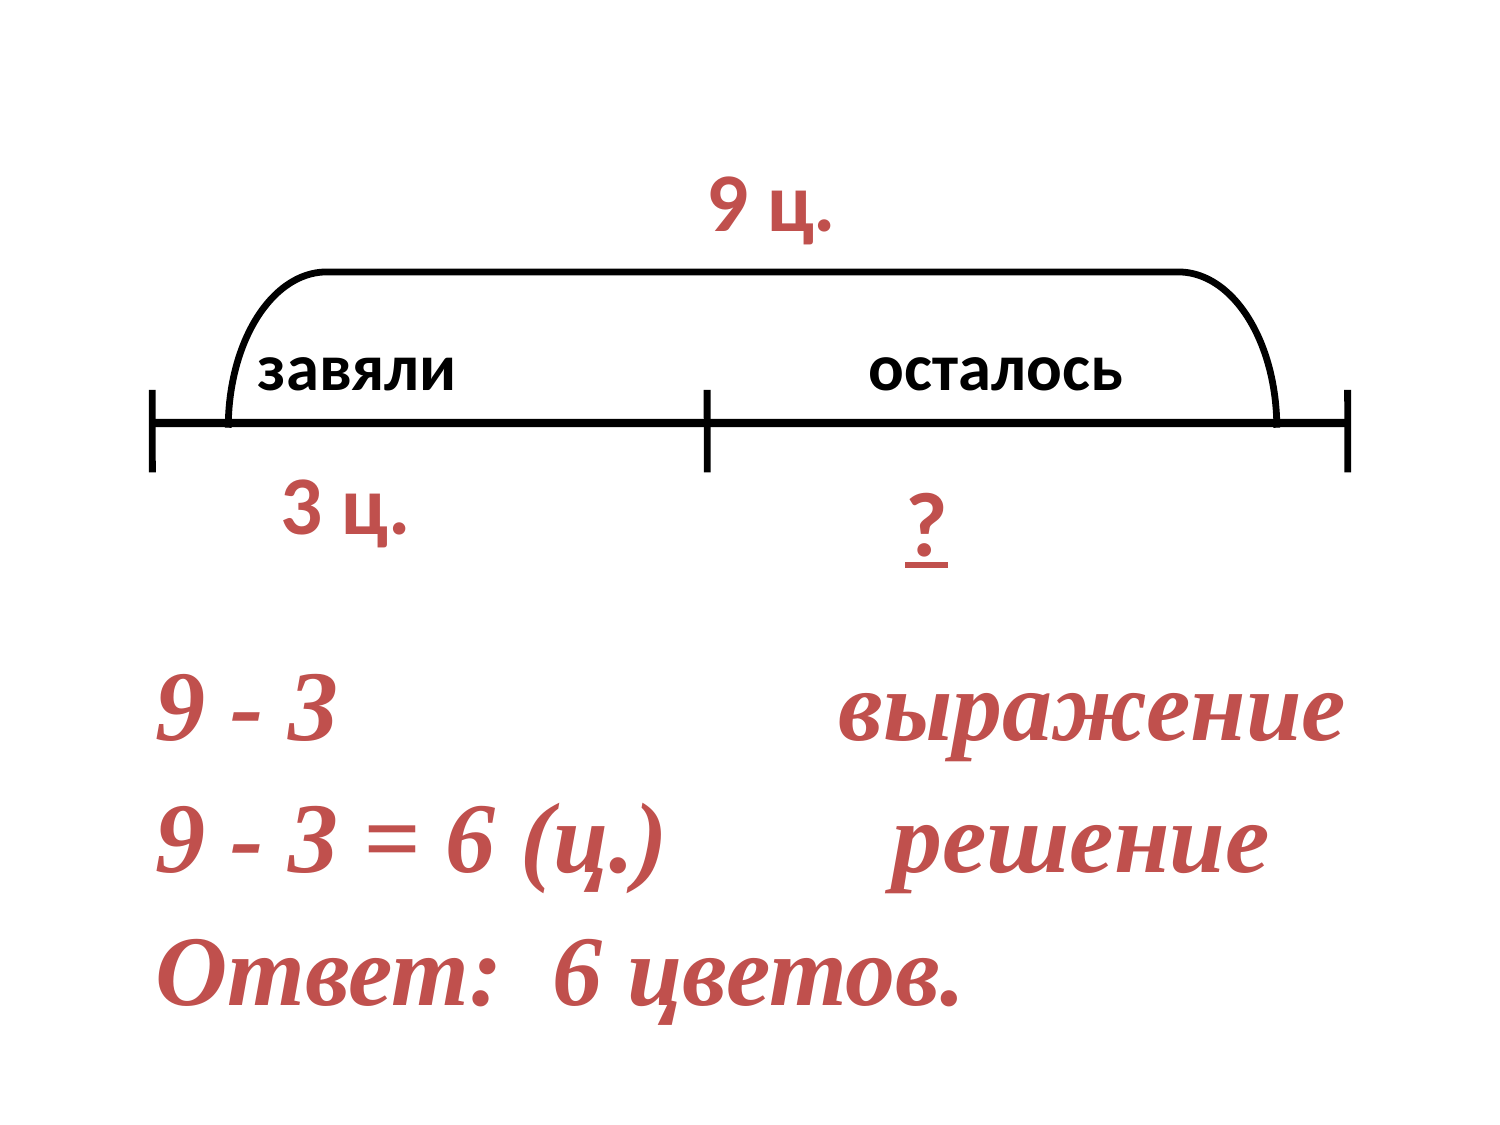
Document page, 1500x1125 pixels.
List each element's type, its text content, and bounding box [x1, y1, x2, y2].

text_box ? [890, 482, 1041, 582]
text_box 9 ц. [691, 140, 869, 256]
text_box 3 ц. [265, 482, 587, 560]
text_box 9 - 3 выражение 9 - 3 = 6 (ц.) решение Ответ: 6 цветов. [140, 632, 1442, 1033]
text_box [152, 281, 1348, 473]
